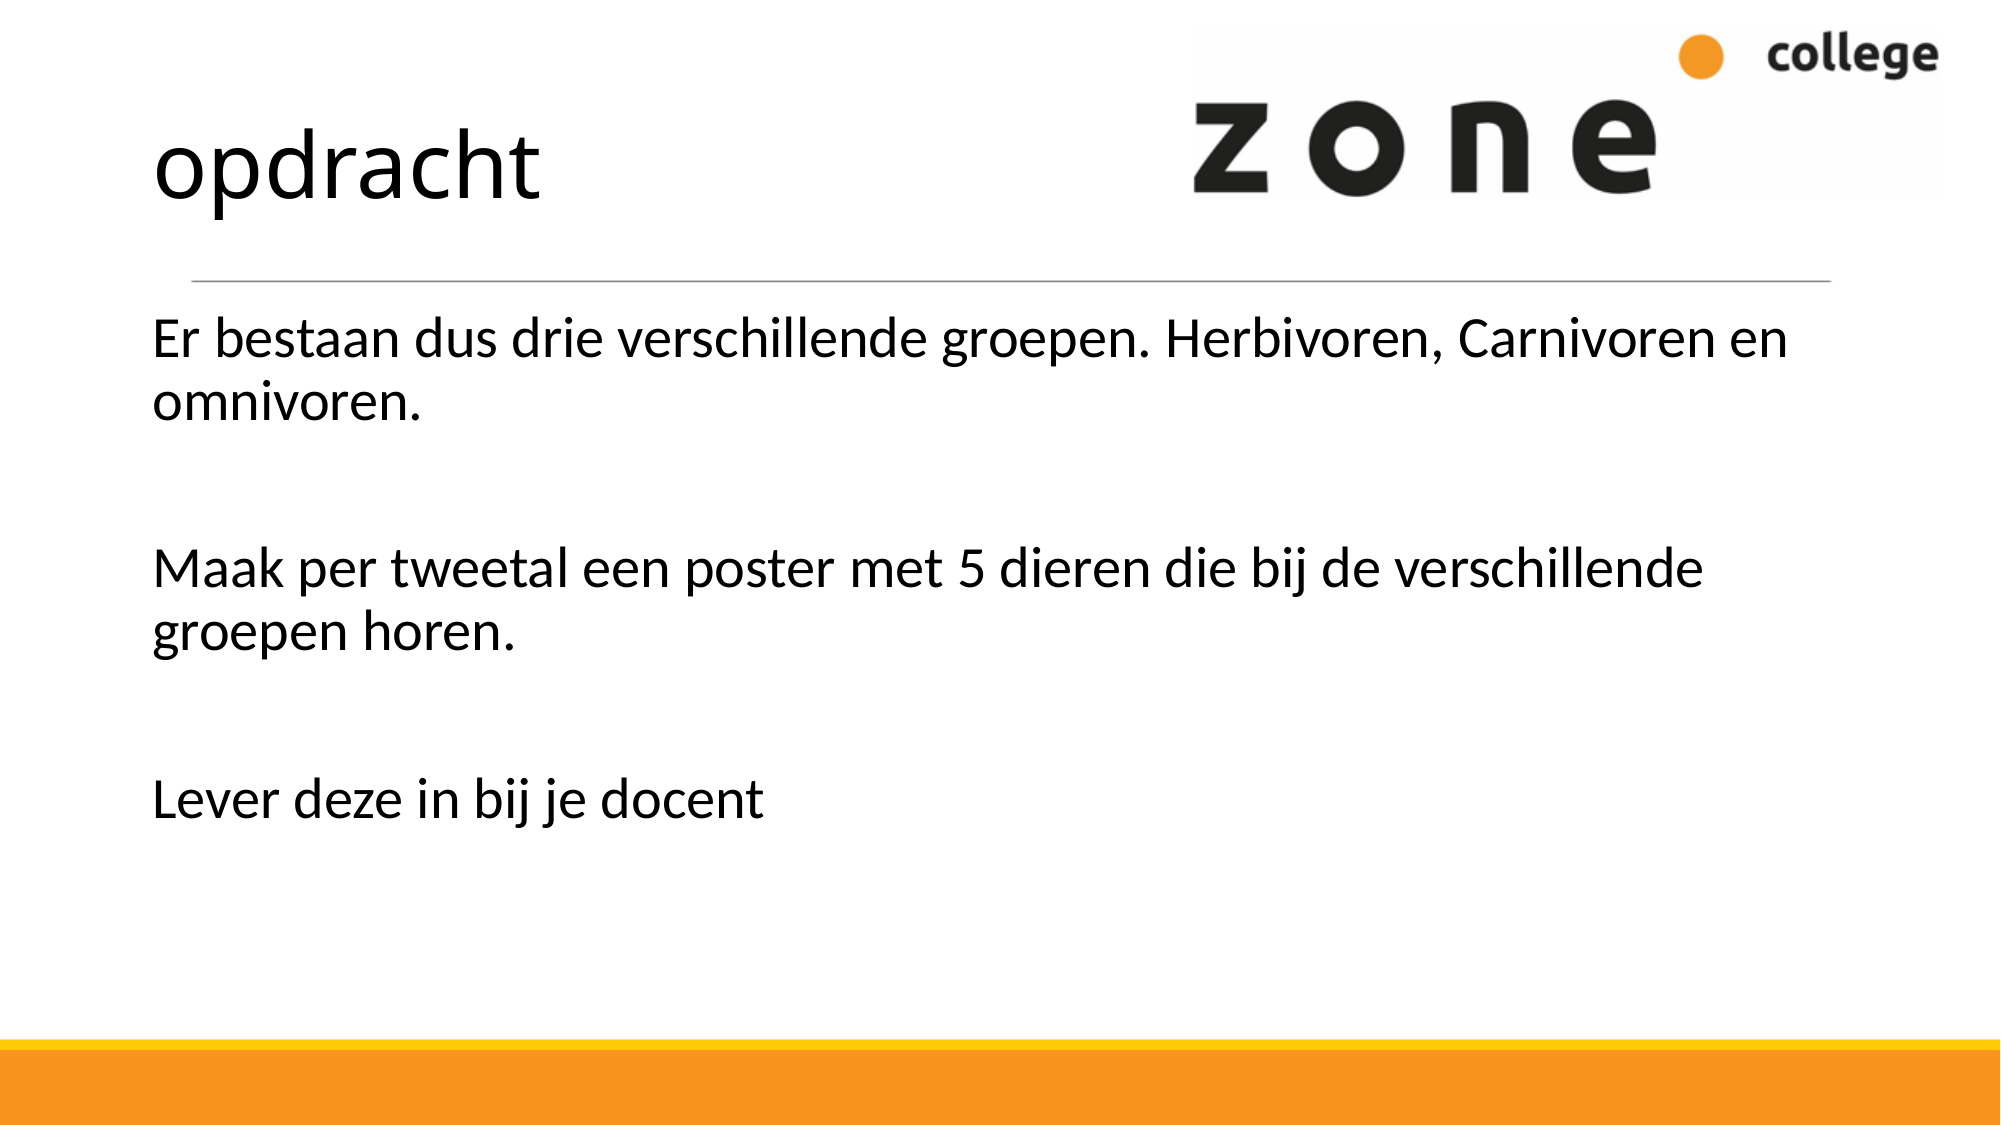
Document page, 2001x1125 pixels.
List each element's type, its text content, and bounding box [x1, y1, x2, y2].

title opdracht [137, 59, 1863, 278]
picture [0, 0, 2001, 1125]
list Er bestaan dus drie verschillende groepen. Herbivoren, Carnivoren en omnivoren. Maak per tweetal een poster met 5 dieren die bij de verschillende groepen horen. Lever deze in bij je docent [137, 299, 1863, 1014]
